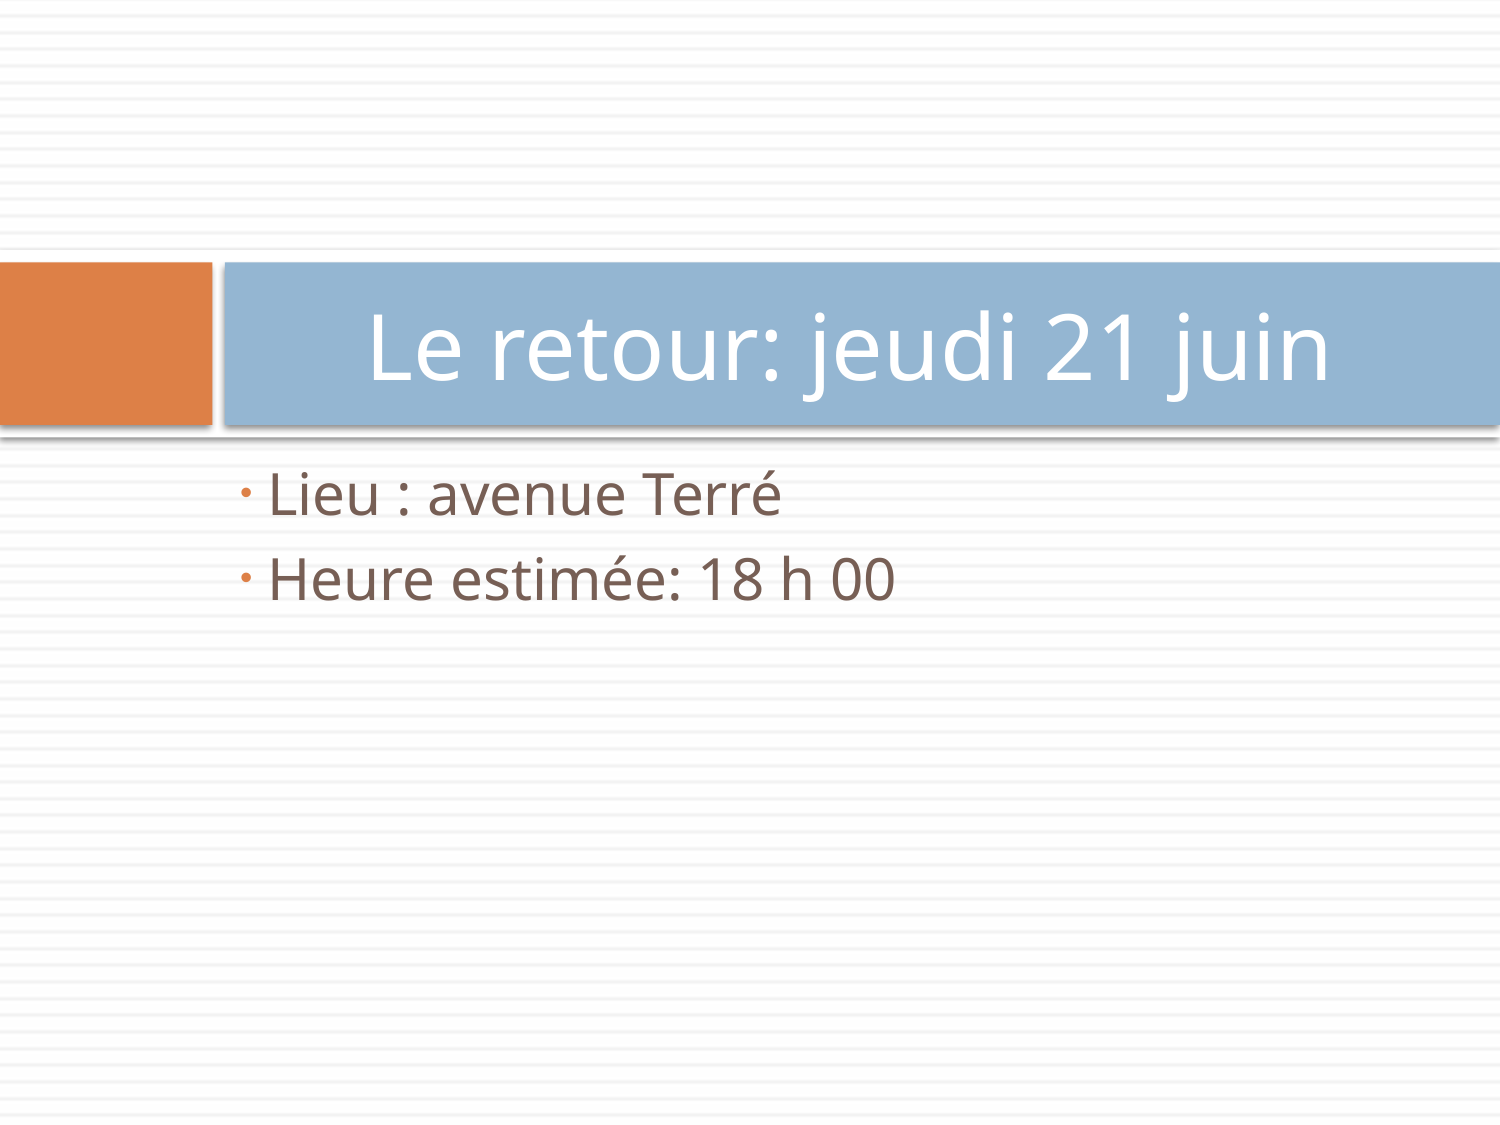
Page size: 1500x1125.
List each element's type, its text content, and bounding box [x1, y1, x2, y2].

list Lieu : avenue Terré Heure estimée: 18 h 00 [224, 449, 1394, 725]
title Le retour: jeudi 21 juin [224, 262, 1476, 426]
